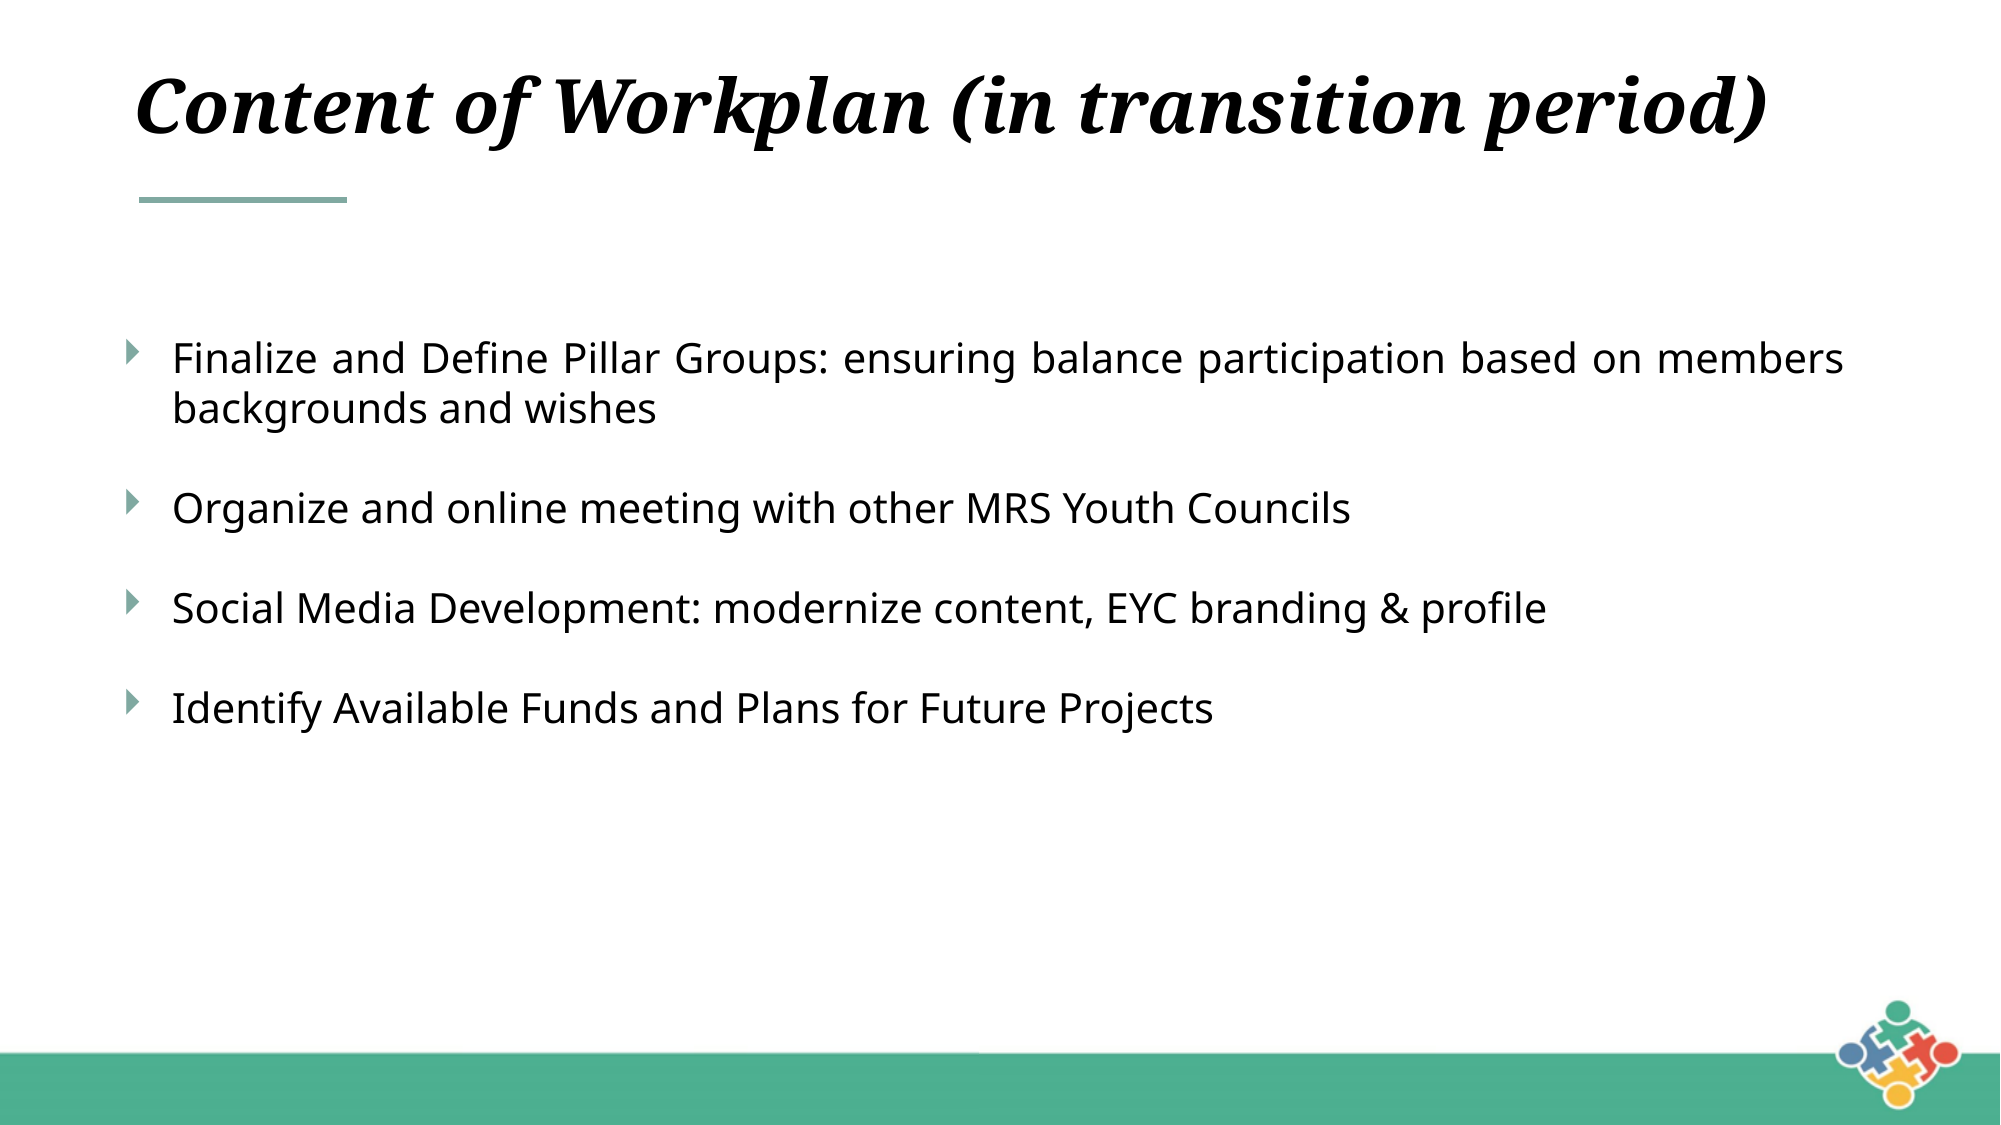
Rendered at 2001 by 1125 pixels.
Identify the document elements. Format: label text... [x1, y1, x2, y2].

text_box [0, 979, 2000, 1125]
text_box 1994 4 1995 19 1996 16 1997 16 1998 18 1999 24 2000 14 2001 13 2002 15 2003 13 2004 13 2005 12 2006 1 [0, 0, 2000, 979]
text_box Finalize and Define Pillar Groups: ensuring balance participation based on members backgrounds and wishes Organize and online meeting with other MRS Youth Councils Social Media Development: modernize content, EYC branding & profile Identify Available Funds and Plans for Future Projects [98, 324, 1861, 710]
text_box Content of Workplan (in transition period) [119, 50, 1861, 156]
